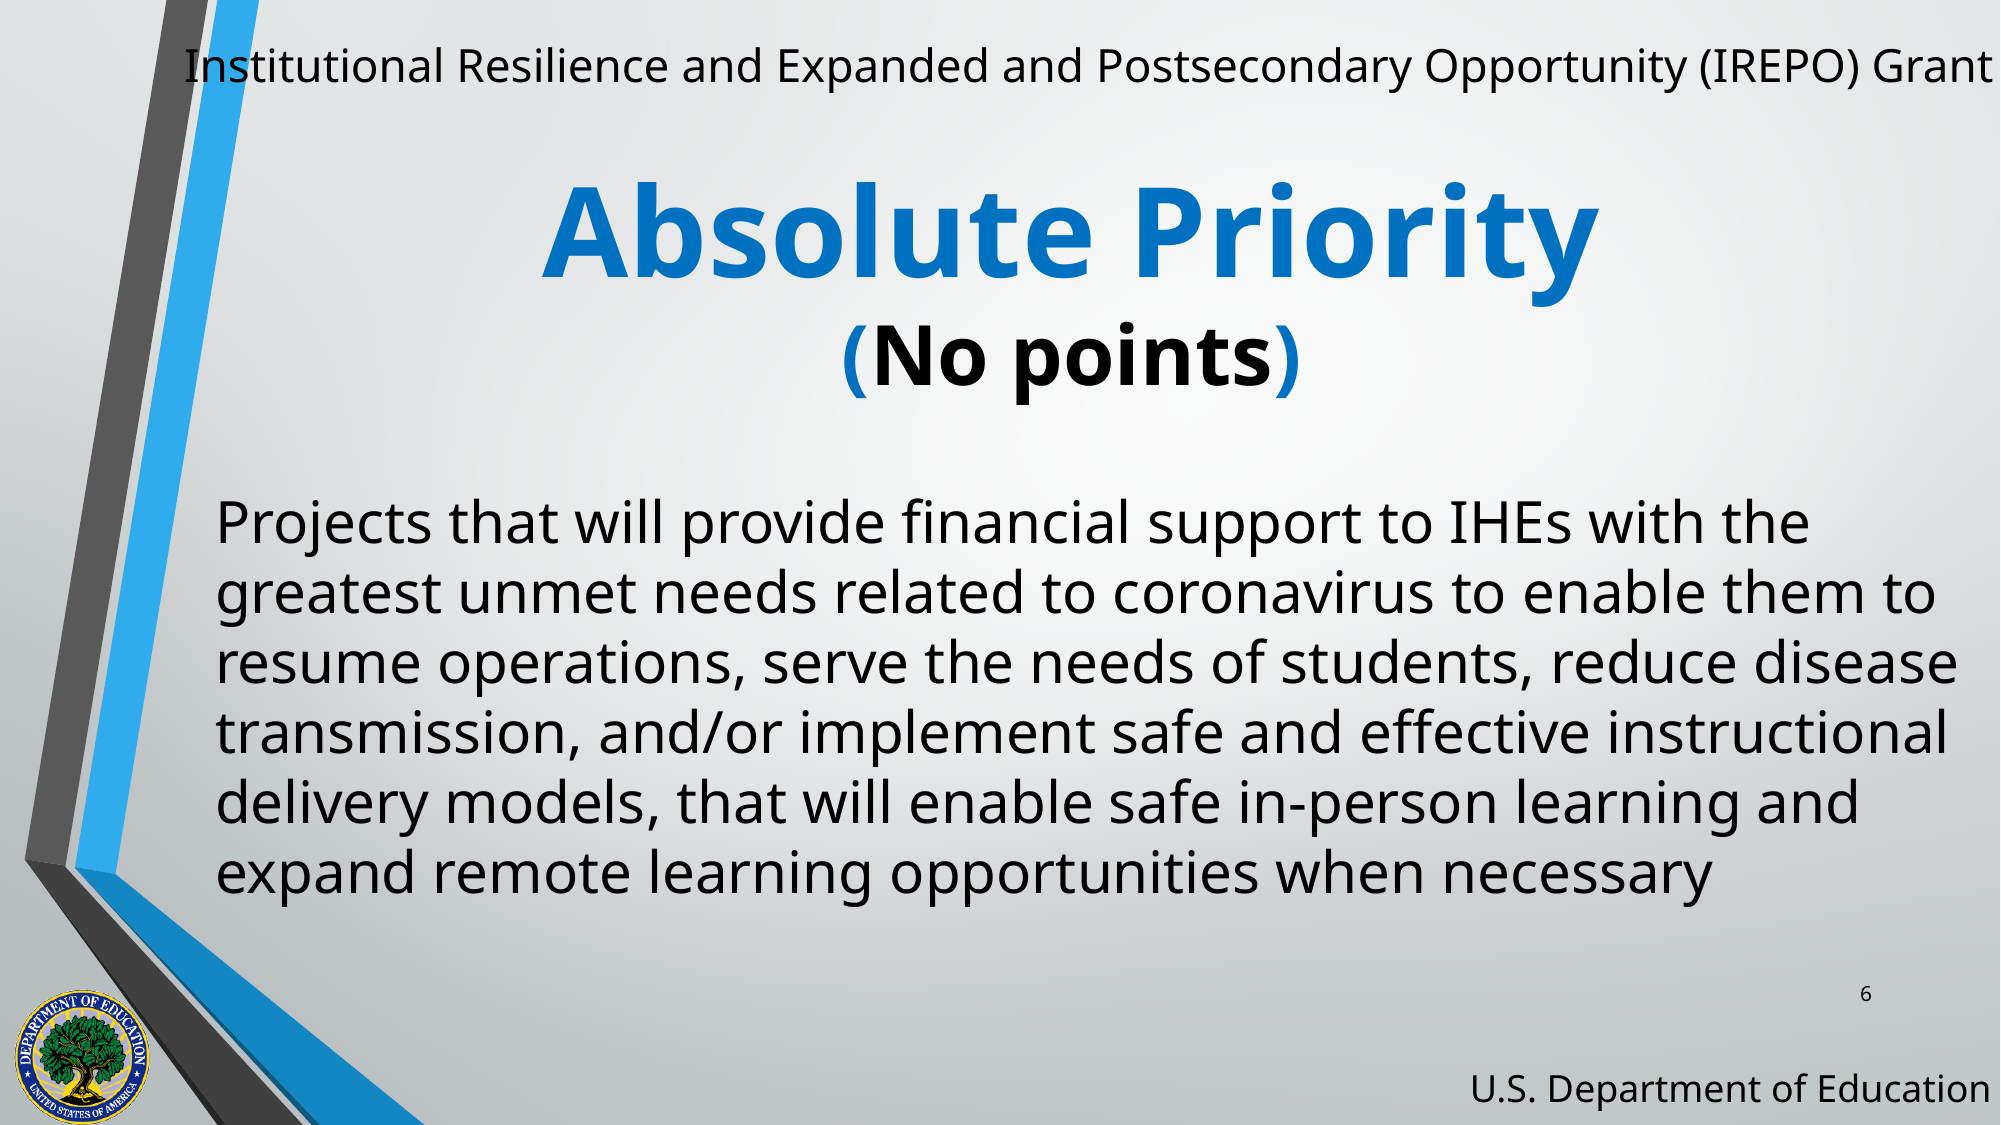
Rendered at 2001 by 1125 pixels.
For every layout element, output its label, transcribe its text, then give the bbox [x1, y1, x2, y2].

title Absolute Priority (No points) [402, 144, 1741, 410]
picture [14, 989, 151, 1125]
slide_number 6 [1796, 965, 1887, 1025]
text_box Institutional Resilience and Expanded and Postsecondary Opportunity (IREPO) Grant [169, 29, 2000, 99]
text_box U.S. Department of Education [1454, 1057, 2000, 1125]
text_box Projects that will provide financial support to IHEs with the greatest unmet needs related to coronavirus to enable them to resume operations, serve the needs of students, reduce disease transmission, and/or implement safe and effective instructional delivery models, that will enable safe in-person learning and expand remote learning opportunities when necessary [200, 477, 1979, 913]
